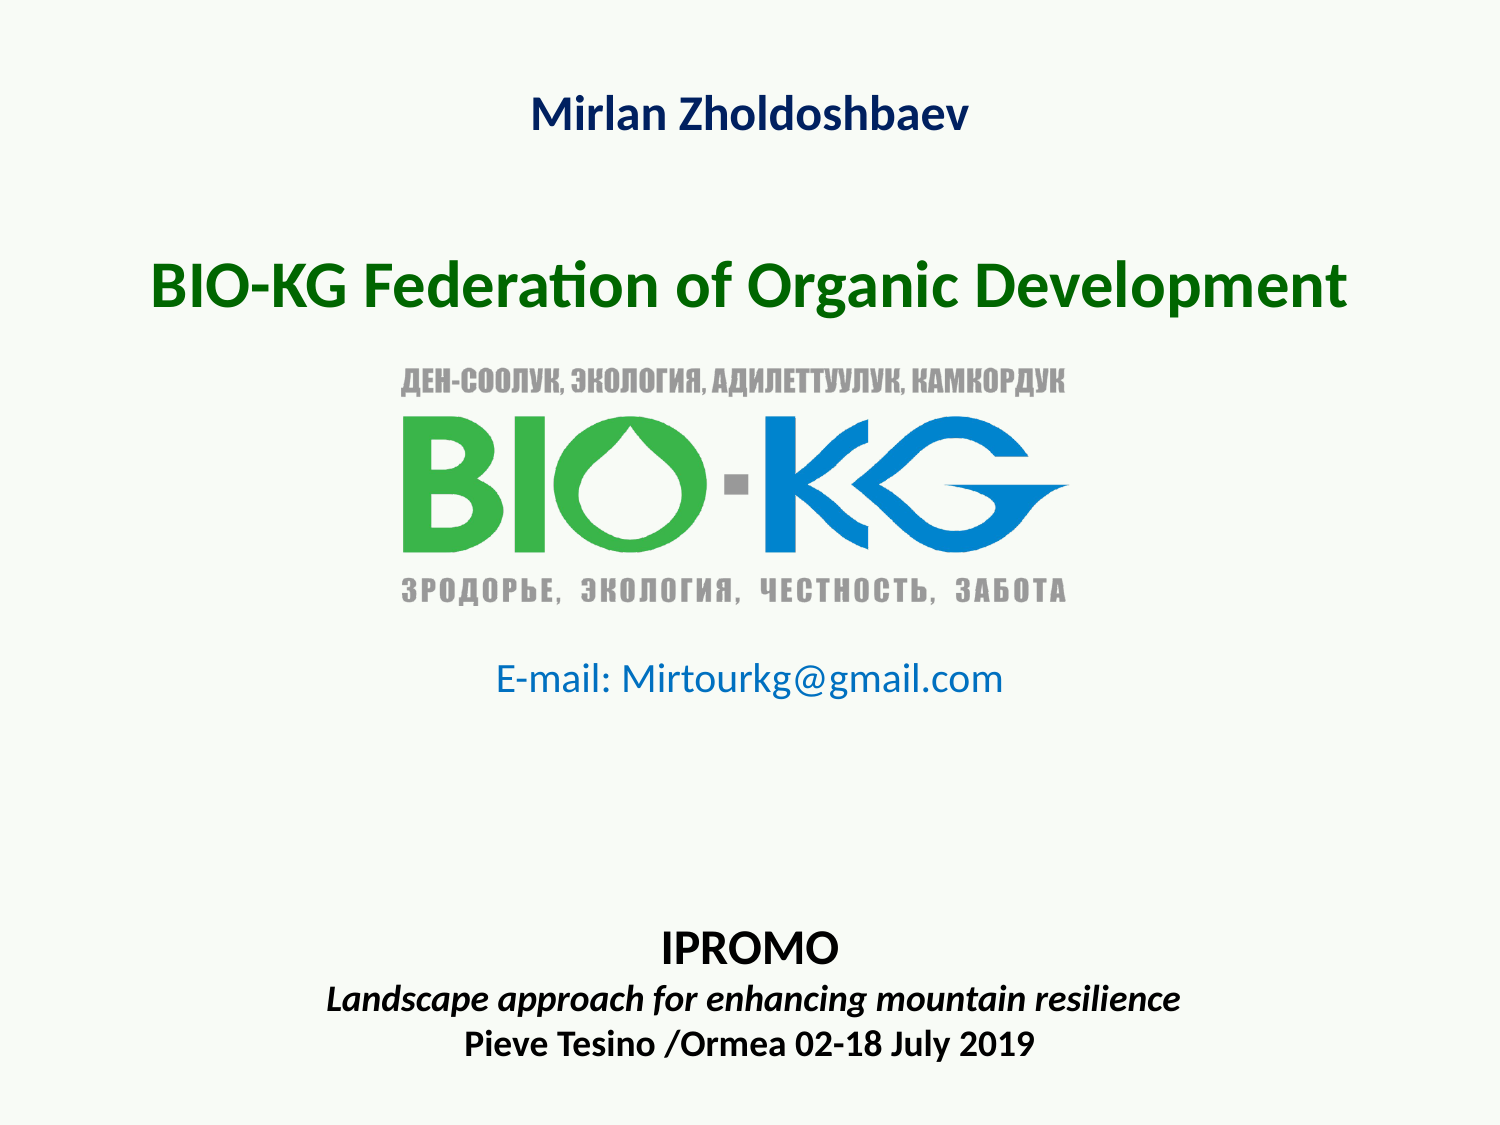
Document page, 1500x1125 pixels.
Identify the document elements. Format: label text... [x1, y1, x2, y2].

picture [401, 367, 1070, 606]
text_box Mirlan Zholdoshbaev BIO-KG Federation of Organic Development E-mail: Mirtourkg@gmail.com [0, 0, 1500, 708]
text_box IPROMO Landscape approach for enhancing mountain resilience Pieve Tesino /Ormea 02-18 July 2019 [0, 907, 1500, 1072]
